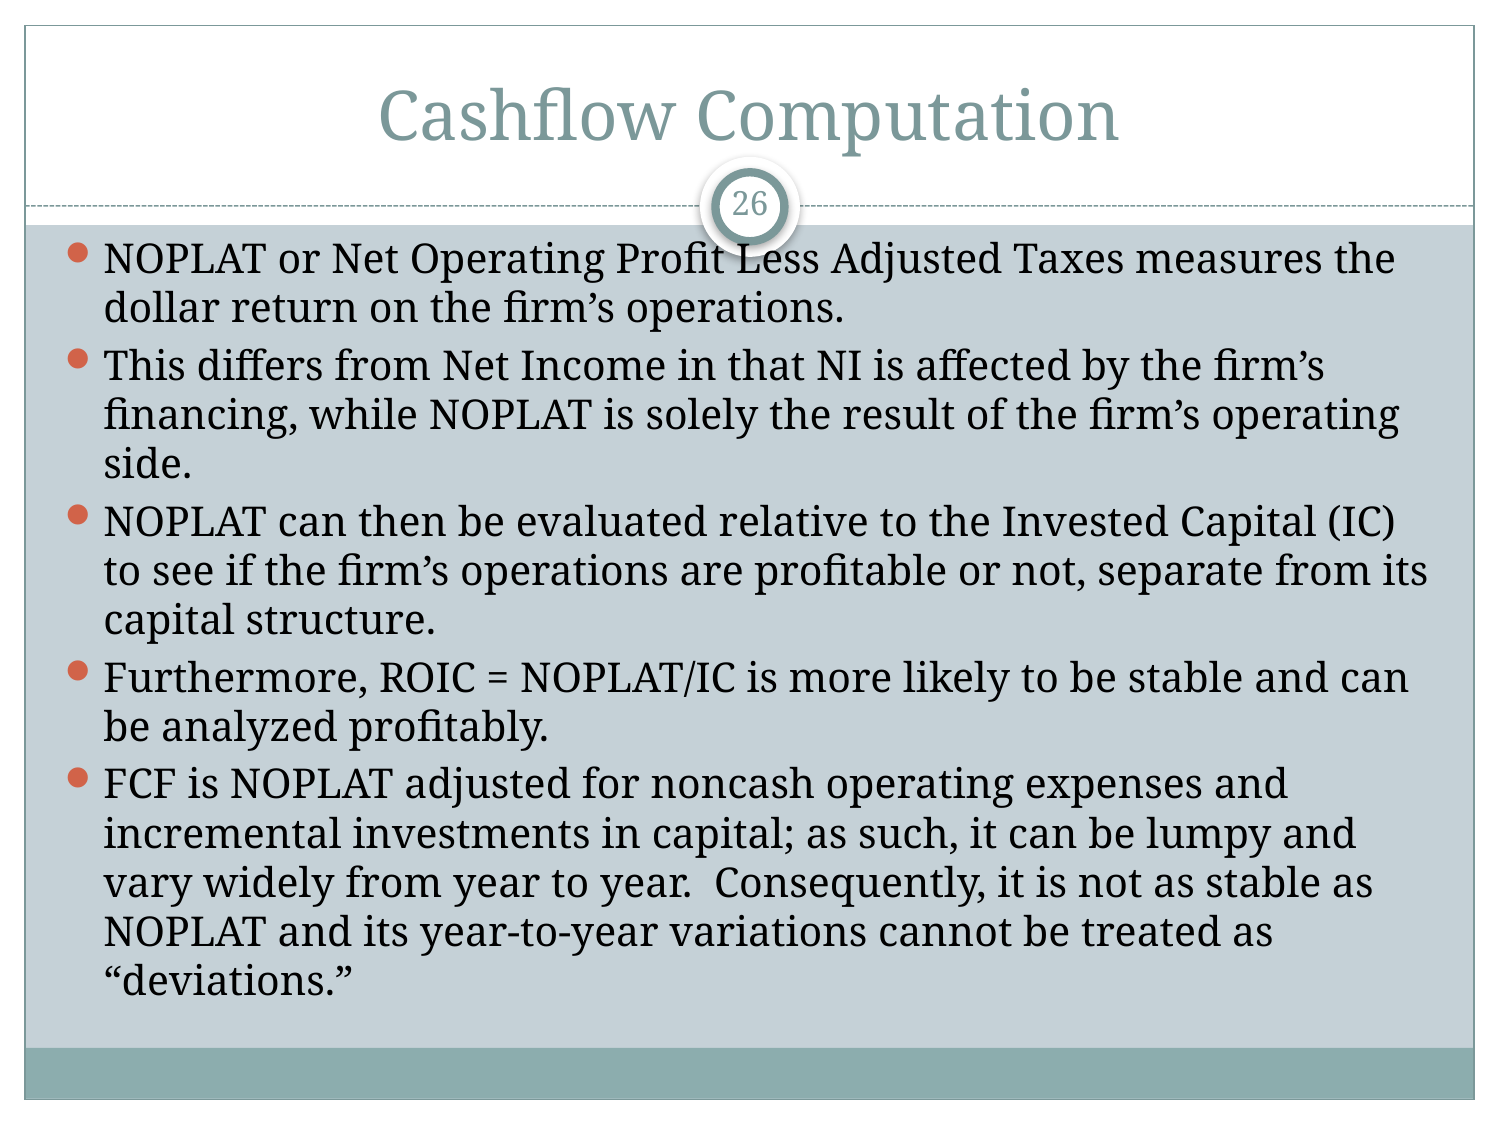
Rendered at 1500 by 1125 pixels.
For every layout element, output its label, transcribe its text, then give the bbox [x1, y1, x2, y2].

list NOPLAT or Net Operating Profit Less Adjusted Taxes measures the dollar return on the firm’s operations. This differs from Net Income in that NI is affected by the firm’s financing, while NOPLAT is solely the result of the firm’s operating side. NOPLAT can then be evaluated relative to the Invested Capital (IC) to see if the firm’s operations are profitable or not, separate from its capital structure. Furthermore, ROIC = NOPLAT/IC is more likely to be stable and can be analyzed profitably. FCF is NOPLAT adjusted for noncash operating expenses and incremental investments in capital; as such, it can be lumpy and vary widely from year to year. Consequently, it is not as stable as NOPLAT and its year-to-year variations cannot be treated as “deviations.” [50, 224, 1445, 1013]
slide_number 26 [712, 168, 788, 224]
title Cashflow Computation [49, 37, 1450, 162]
